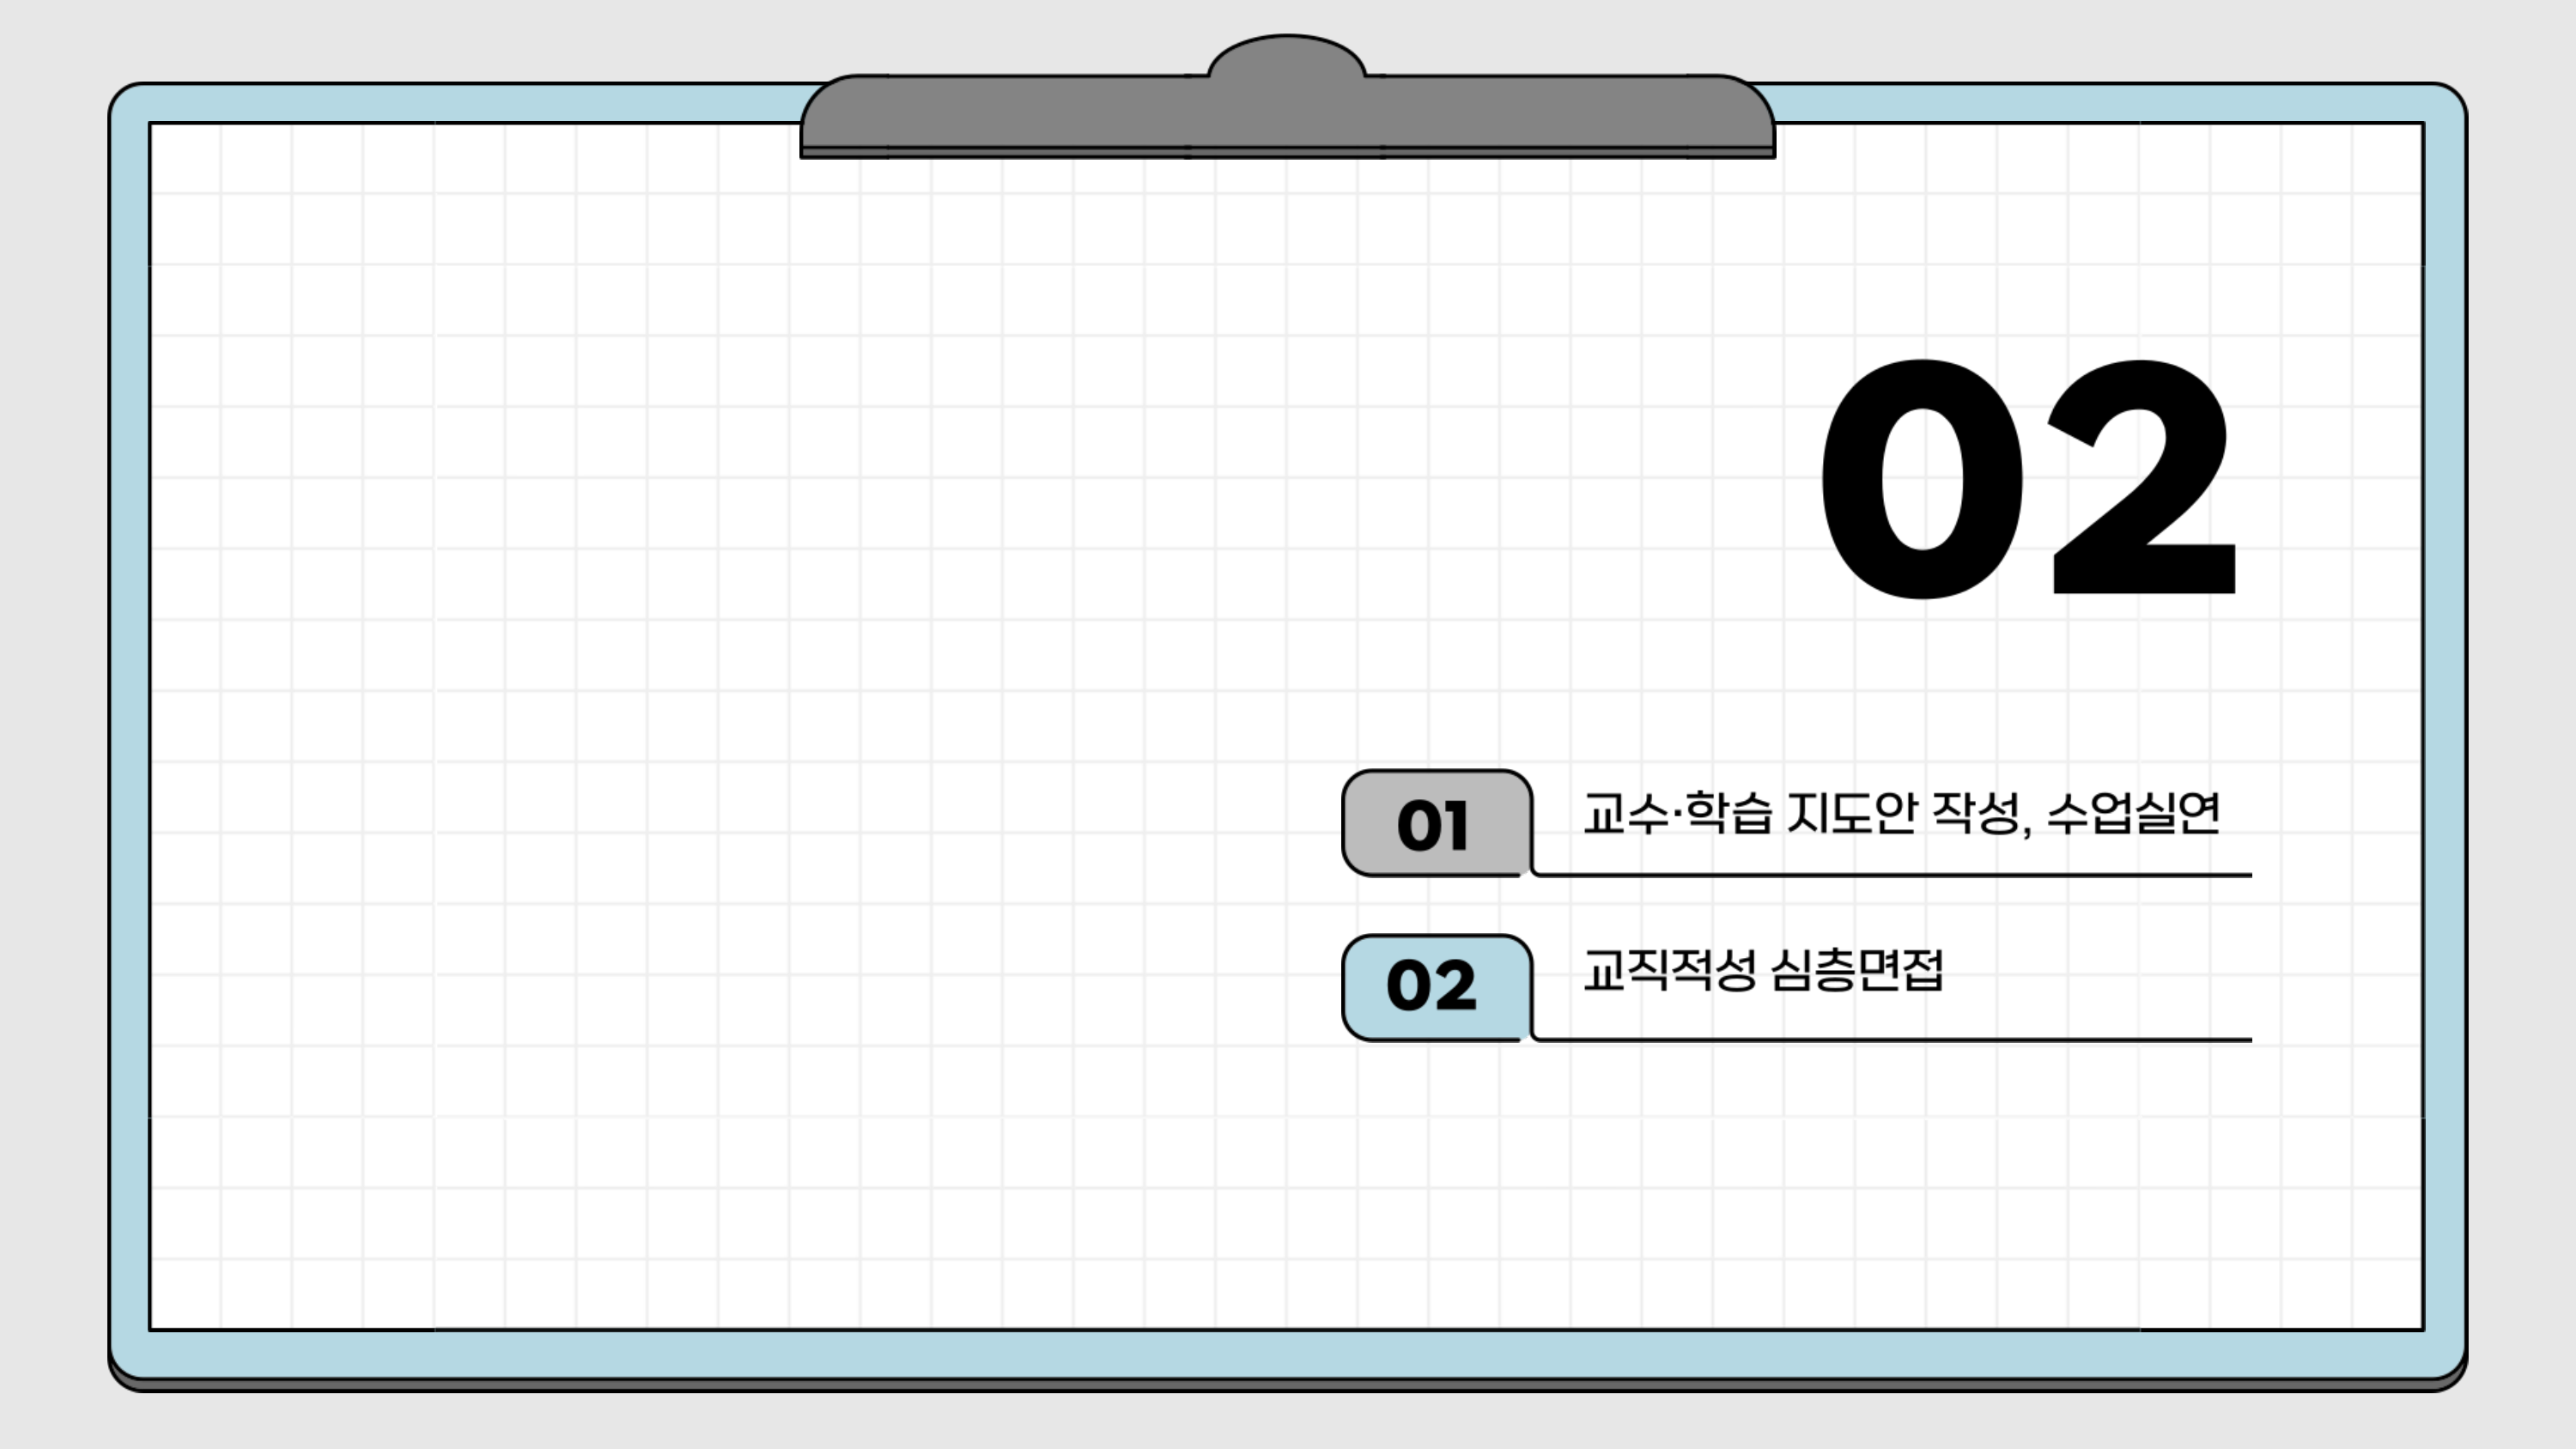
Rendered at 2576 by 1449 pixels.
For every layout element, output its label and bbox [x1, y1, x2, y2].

picture [106, 33, 2530, 1394]
